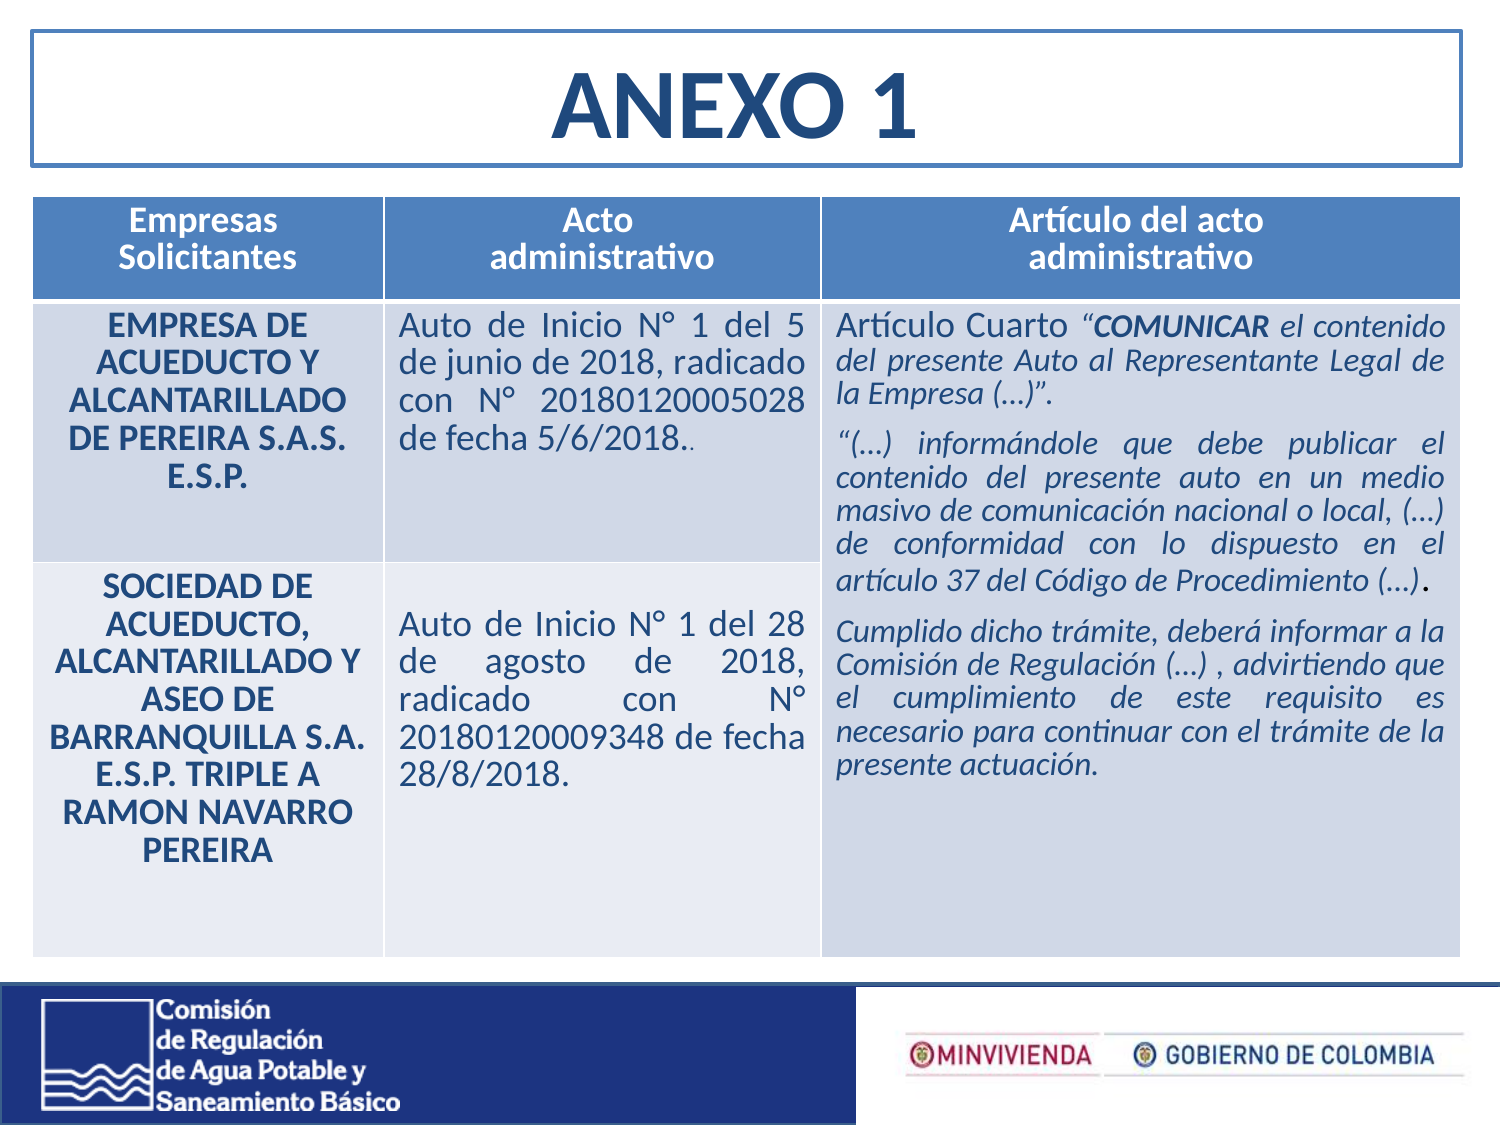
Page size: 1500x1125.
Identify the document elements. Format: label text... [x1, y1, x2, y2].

table_cell Artículo Cuarto “COMUNICAR el contenido del presente Auto al Representante Legal de la Empresa (…)”. “(…) informándole que debe publicar el contenido del presente auto en un medio masivo de comunicación nacional o local, (…) de conformidad con lo dispuesto en el artículo 37 del Código de Procedimiento (…). Cumplido dicho trámite, deberá informar a la Comisión de Regulación (…) , advirtiendo que el cumplimiento de este requisito es necesario para continuar con el trámite de la presente actuación. [822, 304, 1460, 957]
table_header Artículo del acto administrativo [822, 197, 1460, 299]
table_cell EMPRESA DE ACUEDUCTO Y ALCANTARILLADO DE PEREIRA S.A.S. E.S.P. [33, 304, 383, 562]
text_box ANEXO 1 [30, 29, 1463, 168]
picture [855, 987, 1500, 1125]
table_cell SOCIEDAD DE ACUEDUCTO, ALCANTARILLADO Y ASEO DE BARRANQUILLA S.A. E.S.P. TRIPLE A RAMON NAVARRO PEREIRA [33, 563, 383, 957]
table_cell Auto de Inicio N° 1 del 5 de junio de 2018, radicado con N° 20180120005028 de fecha 5/6/2018.. [385, 304, 820, 562]
table_cell Auto de Inicio N° 1 del 28 de agosto de 2018, radicado con N° 20180120009348 de fecha 28/8/2018. [385, 563, 820, 957]
table_header Empresas Solicitantes [33, 197, 383, 299]
table_header Acto administrativo [385, 197, 820, 299]
picture [41, 999, 400, 1111]
